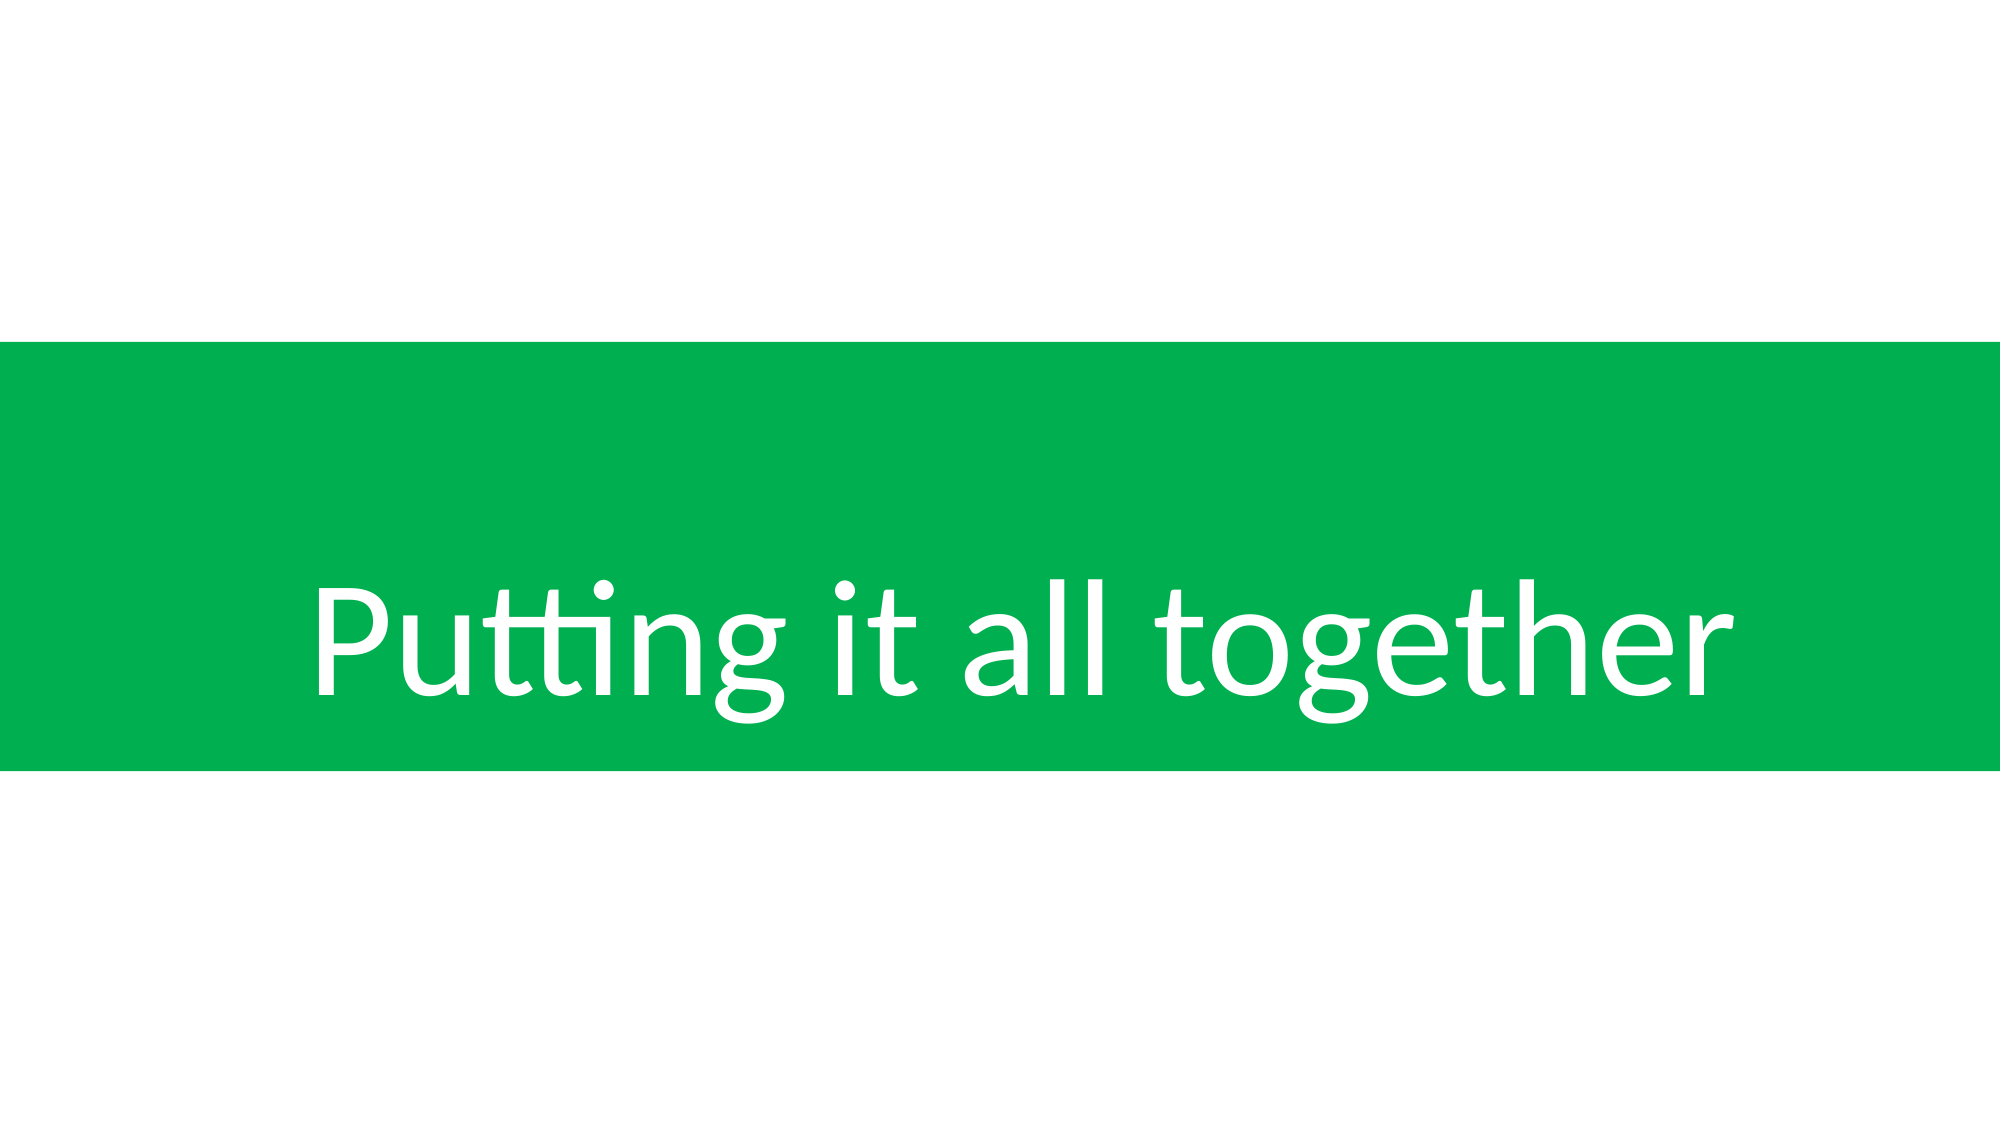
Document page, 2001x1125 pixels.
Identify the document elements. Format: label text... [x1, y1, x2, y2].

title Putting it all together [69, 489, 1978, 744]
